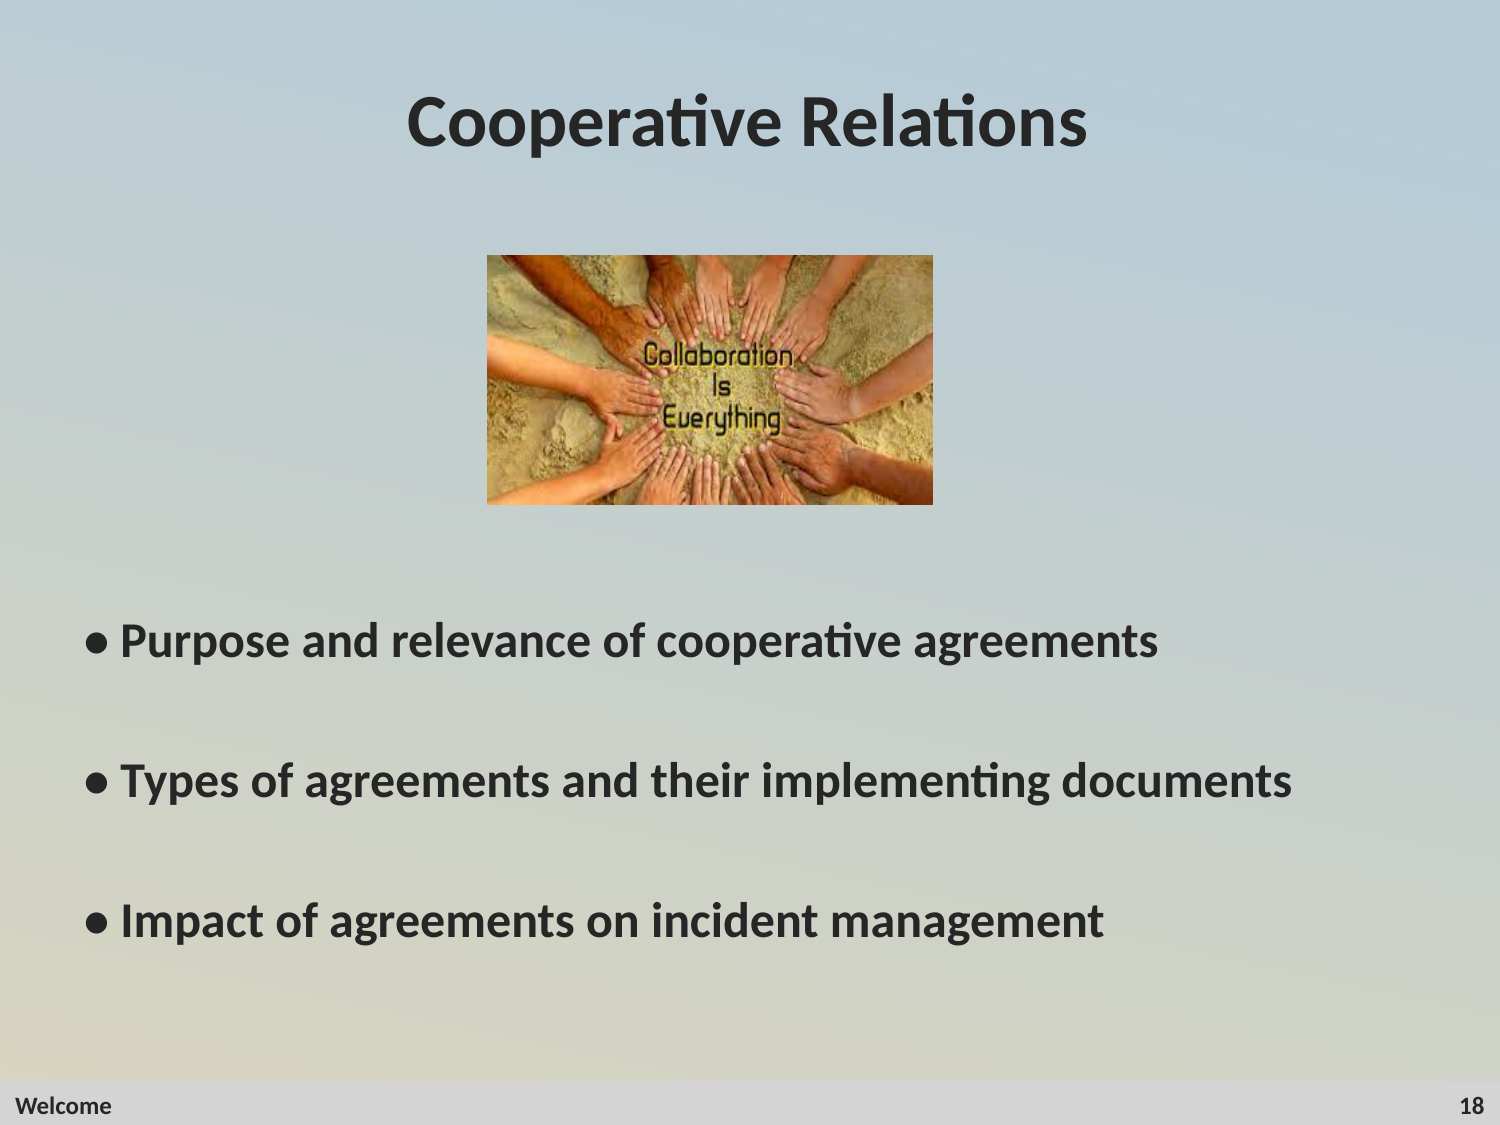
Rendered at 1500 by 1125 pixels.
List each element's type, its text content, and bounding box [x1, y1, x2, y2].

list • Purpose and relevance of cooperative agreements • Types of agreements and their implementing documents • Impact of agreements on incident management [69, 600, 1495, 870]
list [487, 255, 933, 505]
title Cooperative Relations [392, 37, 1108, 195]
